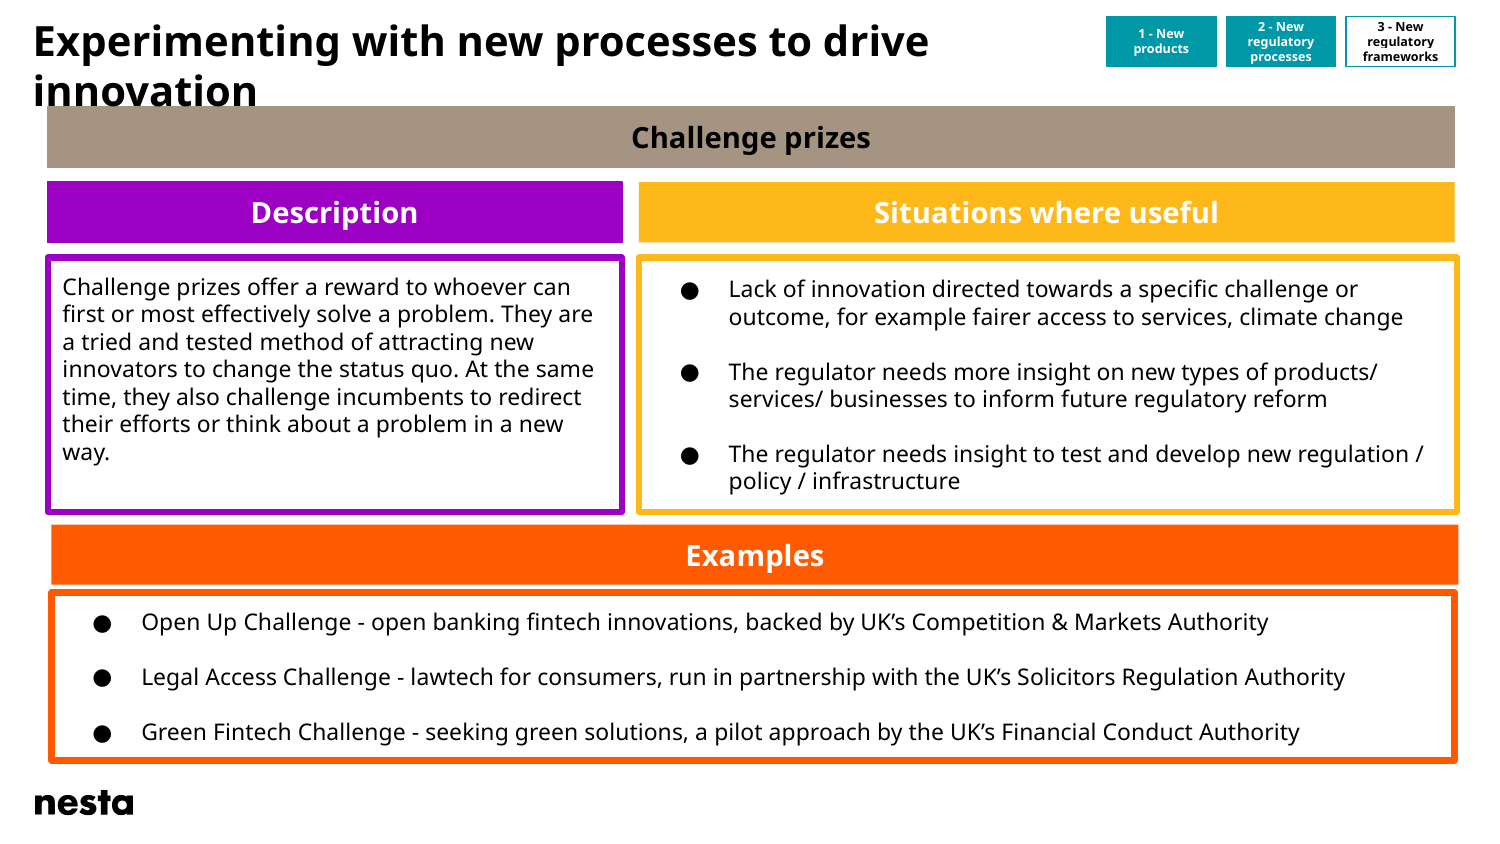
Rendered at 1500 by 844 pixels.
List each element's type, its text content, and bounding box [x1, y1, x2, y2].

picture [35, 789, 134, 816]
title Experimenting with new processes to drive innovation [17, 14, 1013, 115]
text_box Challenge prizes offer a reward to whoever can first or most effectively solve a problem. They are a tried and tested method of attracting new innovators to change the status quo. At the same time, they also challenge incumbents to redirect their efforts or think about a problem in a new way. [47, 257, 622, 512]
text_box Challenge prizes [47, 107, 1455, 168]
text_box Open Up Challenge - open banking fintech innovations, backed by UK’s Competition & Markets Authority Legal Access Challenge - lawtech for consumers, run in partnership with the UK’s Solicitors Regulation Authority Green Fintech Challenge - seeking green solutions, a pilot approach by the UK’s Financial Conduct Authority [51, 592, 1455, 761]
text_box 2 - New regulatory processes [1226, 16, 1336, 67]
list [22, 102, 1457, 774]
text_box 3 - New regulatory frameworks [1346, 16, 1456, 67]
text_box Description [47, 182, 622, 243]
text_box Lack of innovation directed towards a specific challenge or outcome, for example fairer access to services, climate change The regulator needs more insight on new types of products/ services/ businesses to inform future regulatory reform The regulator needs insight to test and develop new regulation / policy / infrastructure [638, 257, 1457, 512]
text_box Situations where useful [638, 182, 1455, 243]
text_box Examples [51, 524, 1459, 585]
text_box 1 - New products [1106, 16, 1216, 67]
